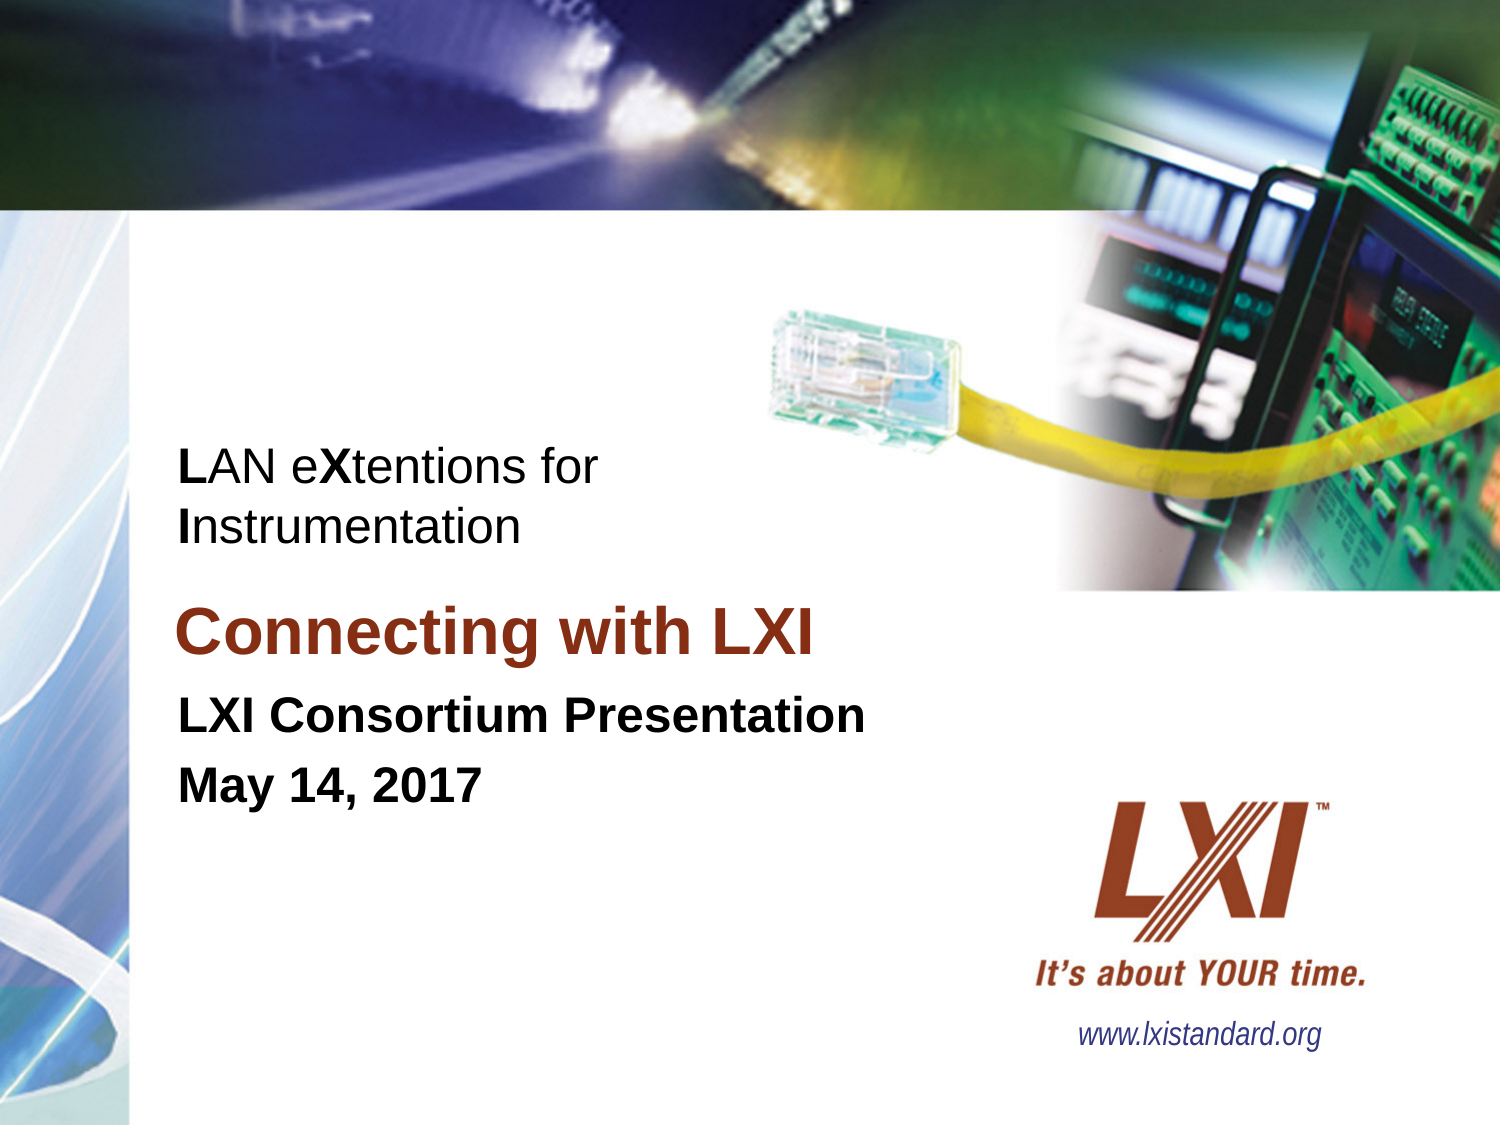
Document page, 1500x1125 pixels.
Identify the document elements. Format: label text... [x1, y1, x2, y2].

text_box LAN eXtentions for Instrumentation [162, 426, 913, 561]
picture [0, 0, 1500, 1125]
title Connecting with LXI [174, 587, 1313, 675]
subtitle LXI Consortium Presentation May 14, 2017 [162, 675, 1438, 888]
